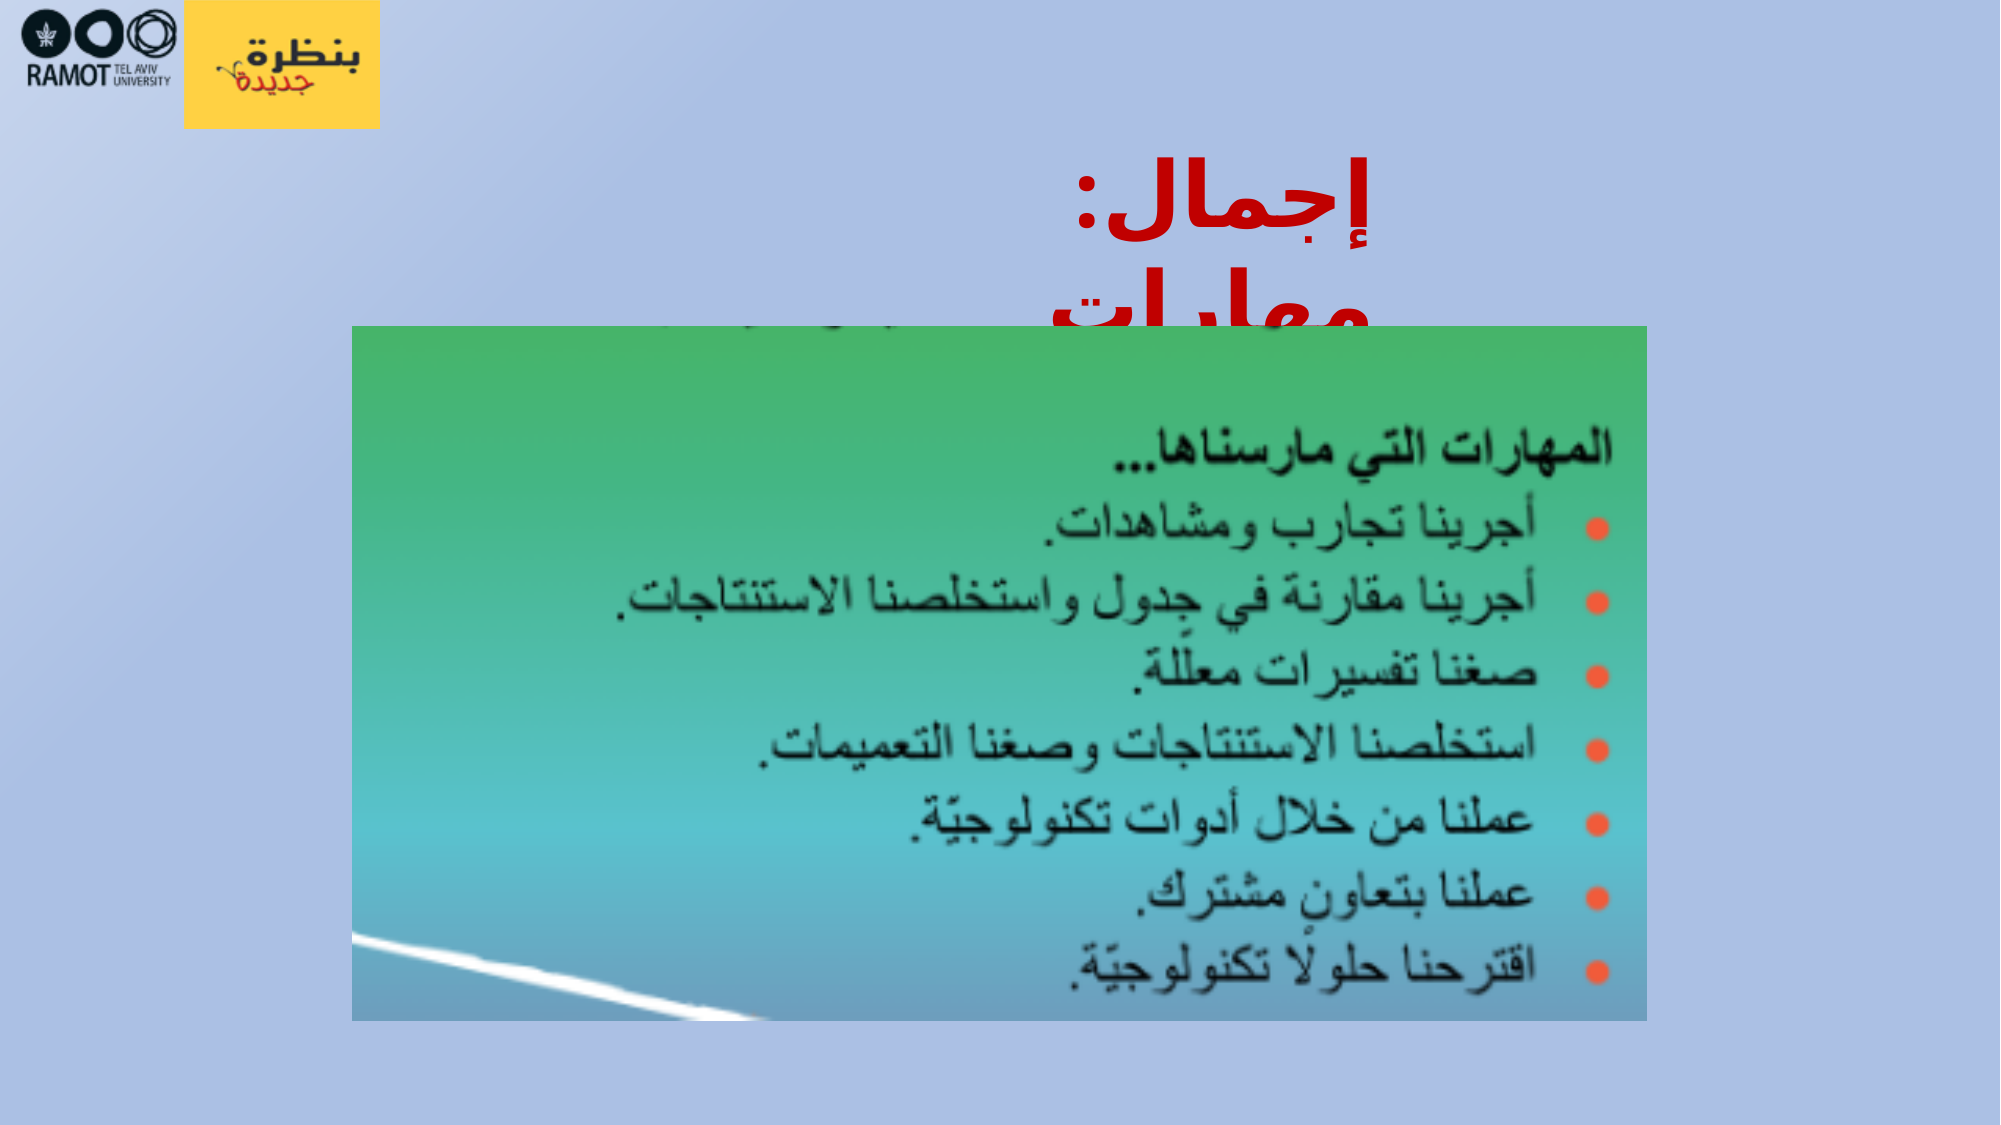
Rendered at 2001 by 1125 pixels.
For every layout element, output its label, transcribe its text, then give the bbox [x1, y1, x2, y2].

text_box إجمال: مهارات [810, 128, 1391, 326]
picture [14, 0, 380, 129]
picture [352, 326, 1647, 1021]
